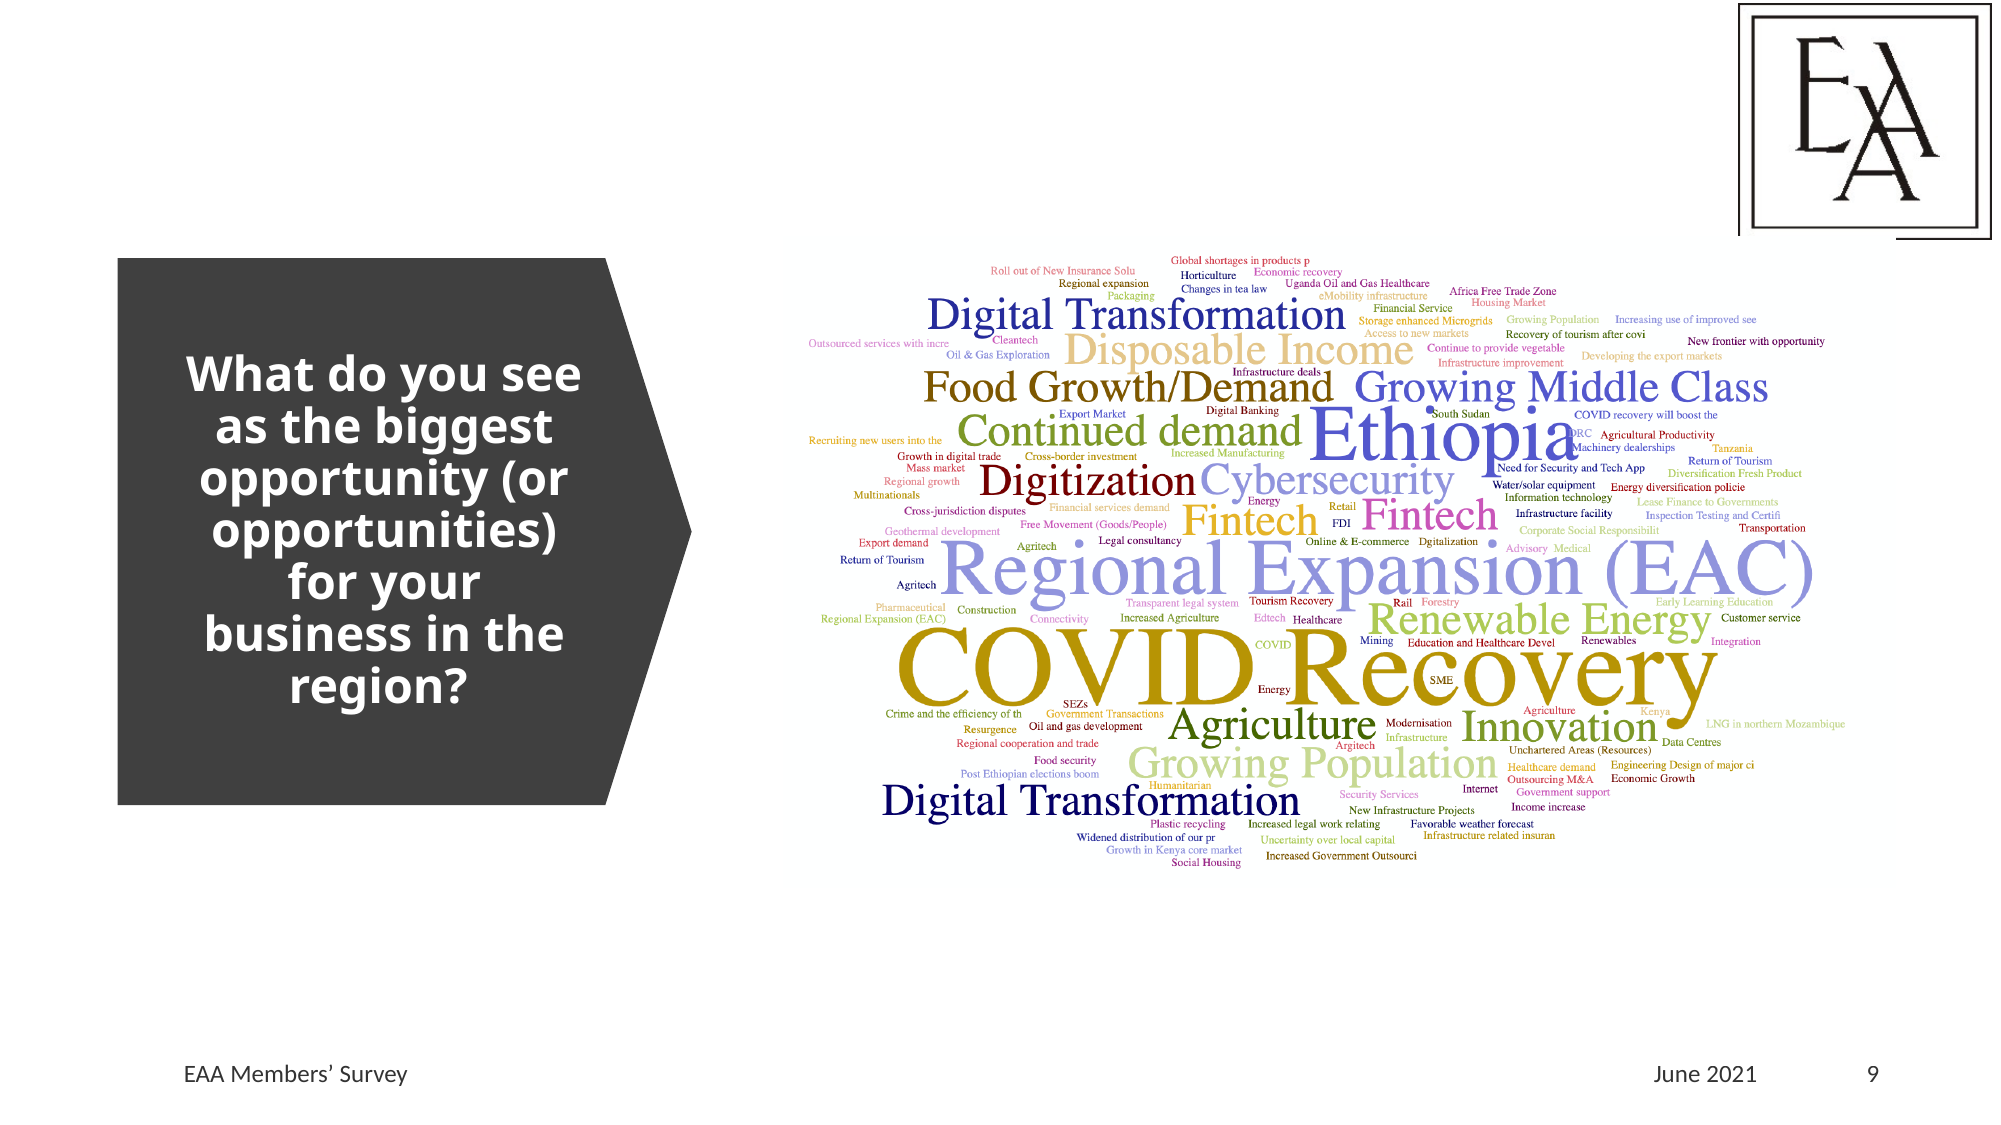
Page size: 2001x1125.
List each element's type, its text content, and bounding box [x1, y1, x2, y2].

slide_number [1450, 1042, 1779, 1103]
footer EAA Members’ Survey [168, 1042, 1188, 1103]
slide_number 9 [1810, 1042, 1895, 1103]
text_box [116, 257, 693, 807]
picture [783, 3, 1992, 888]
title What do you see as the biggest opportunity (or opportunities) for your business in the region? [168, 322, 601, 741]
